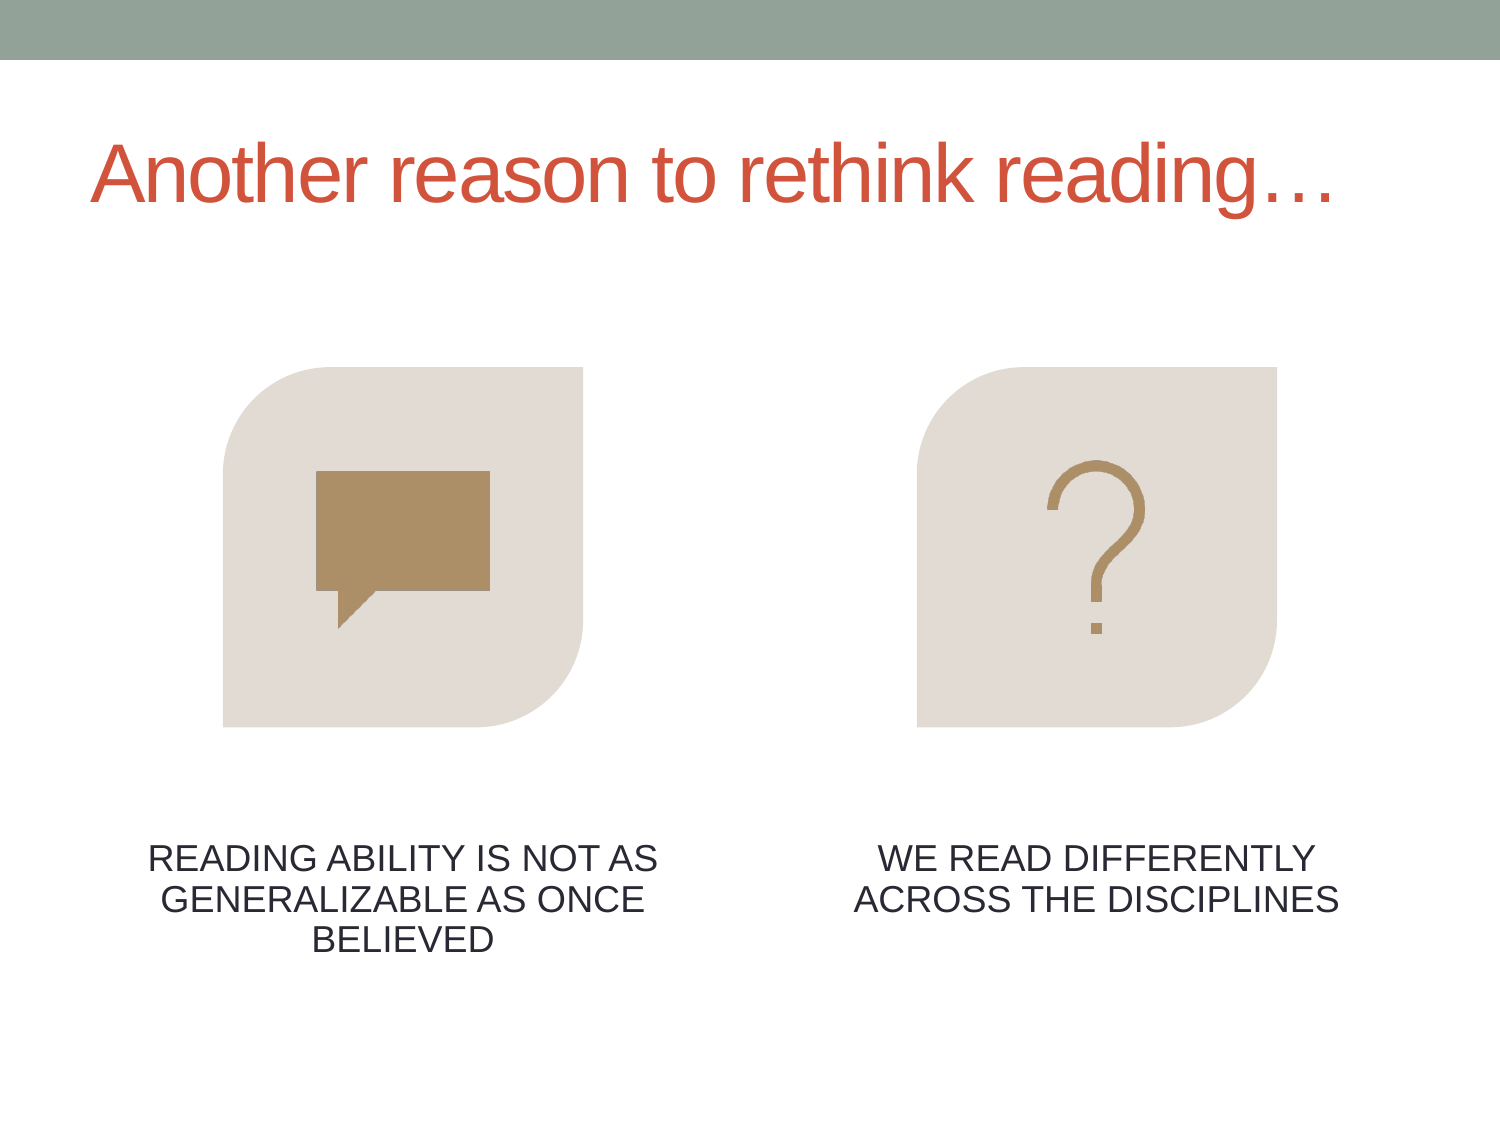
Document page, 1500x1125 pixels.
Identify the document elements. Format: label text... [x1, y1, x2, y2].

title Another reason to rethink reading… [75, 87, 1425, 250]
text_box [74, 262, 1426, 1063]
